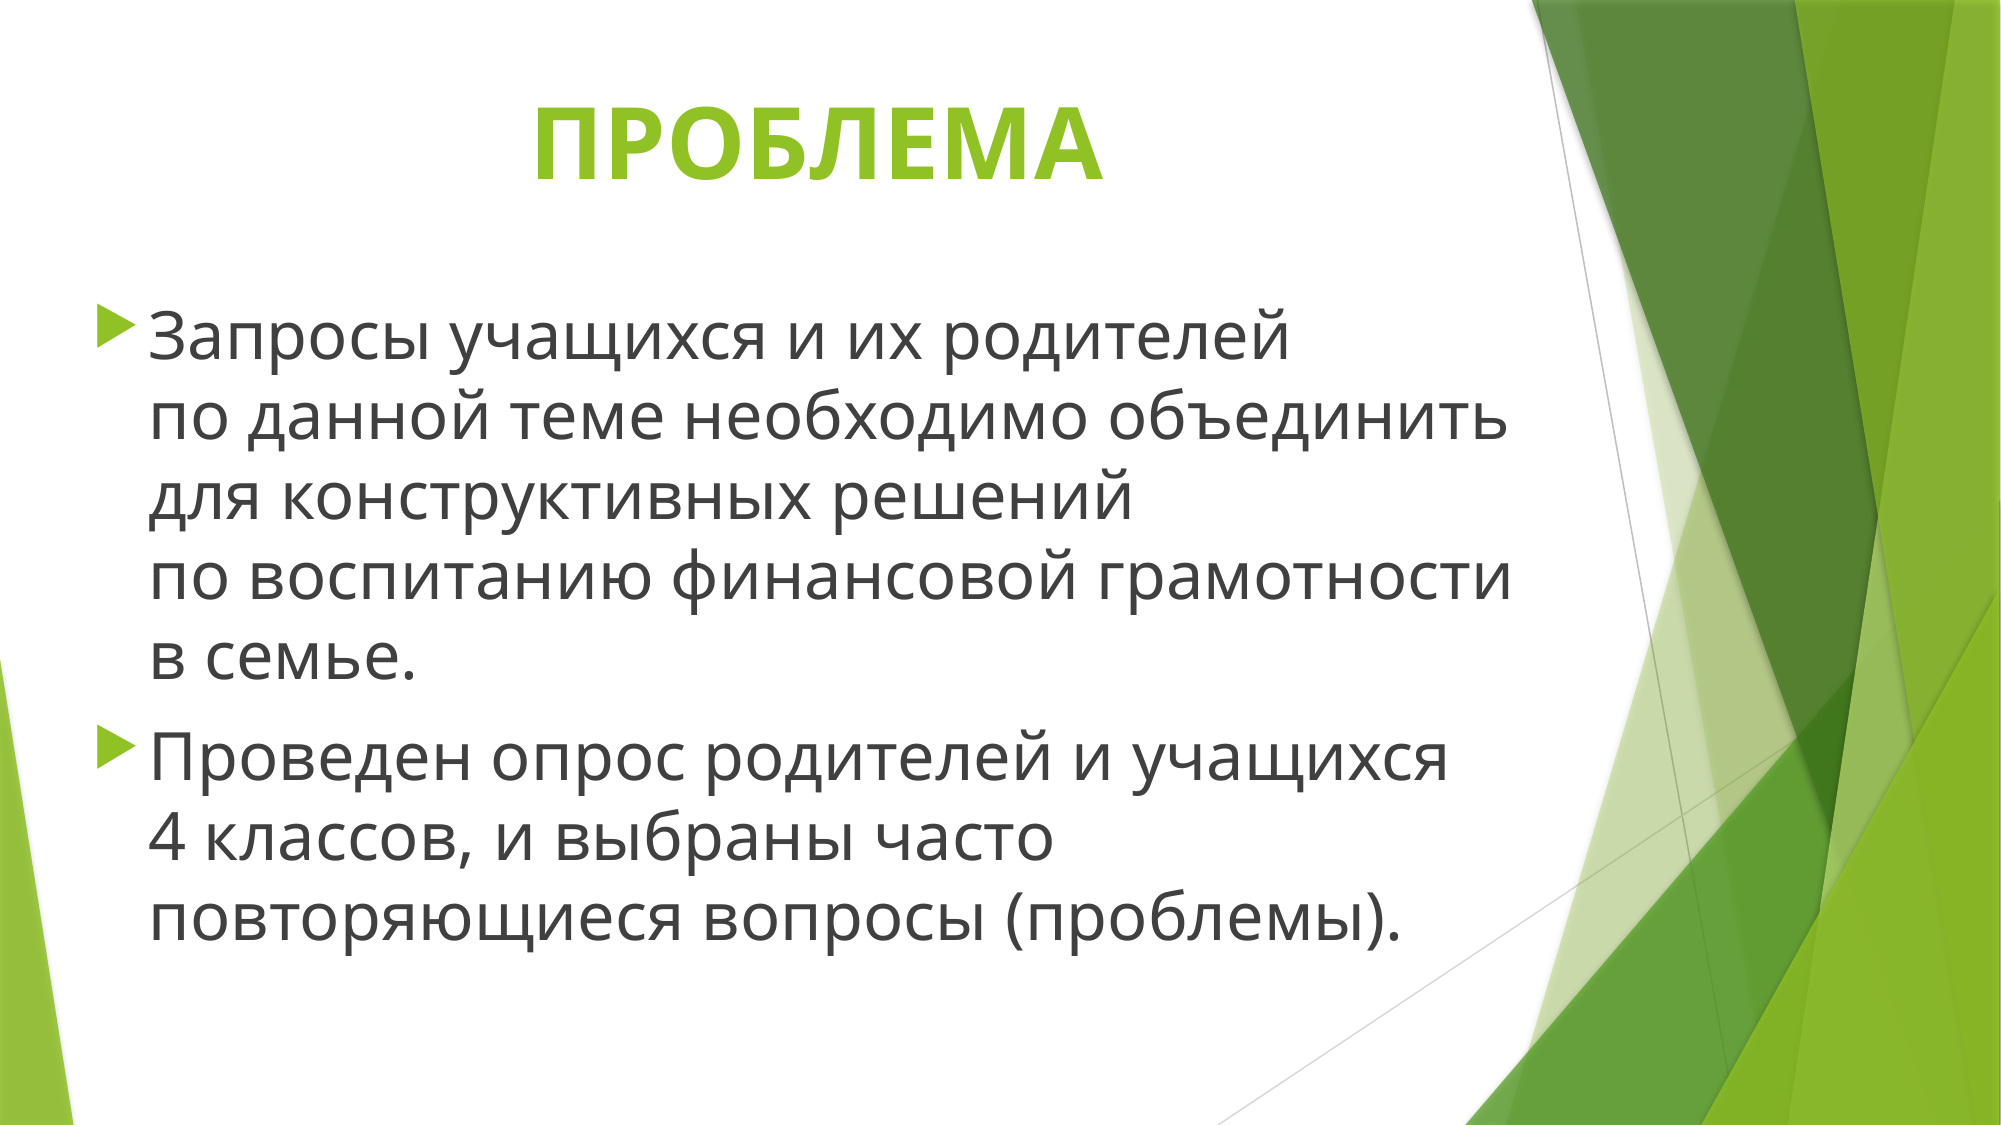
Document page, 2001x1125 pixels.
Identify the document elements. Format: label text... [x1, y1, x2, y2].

title ПРОБЛЕМА [111, 72, 1522, 235]
list Запросы учащихся и их родителей по данной теме необходимо объединить для конструктивных решений по воспитанию финансовой грамотности в семье. Проведен опрос родителей и учащихся 4 классов, и выбраны часто повторяющиеся вопросы (проблемы). [77, 285, 1556, 714]
